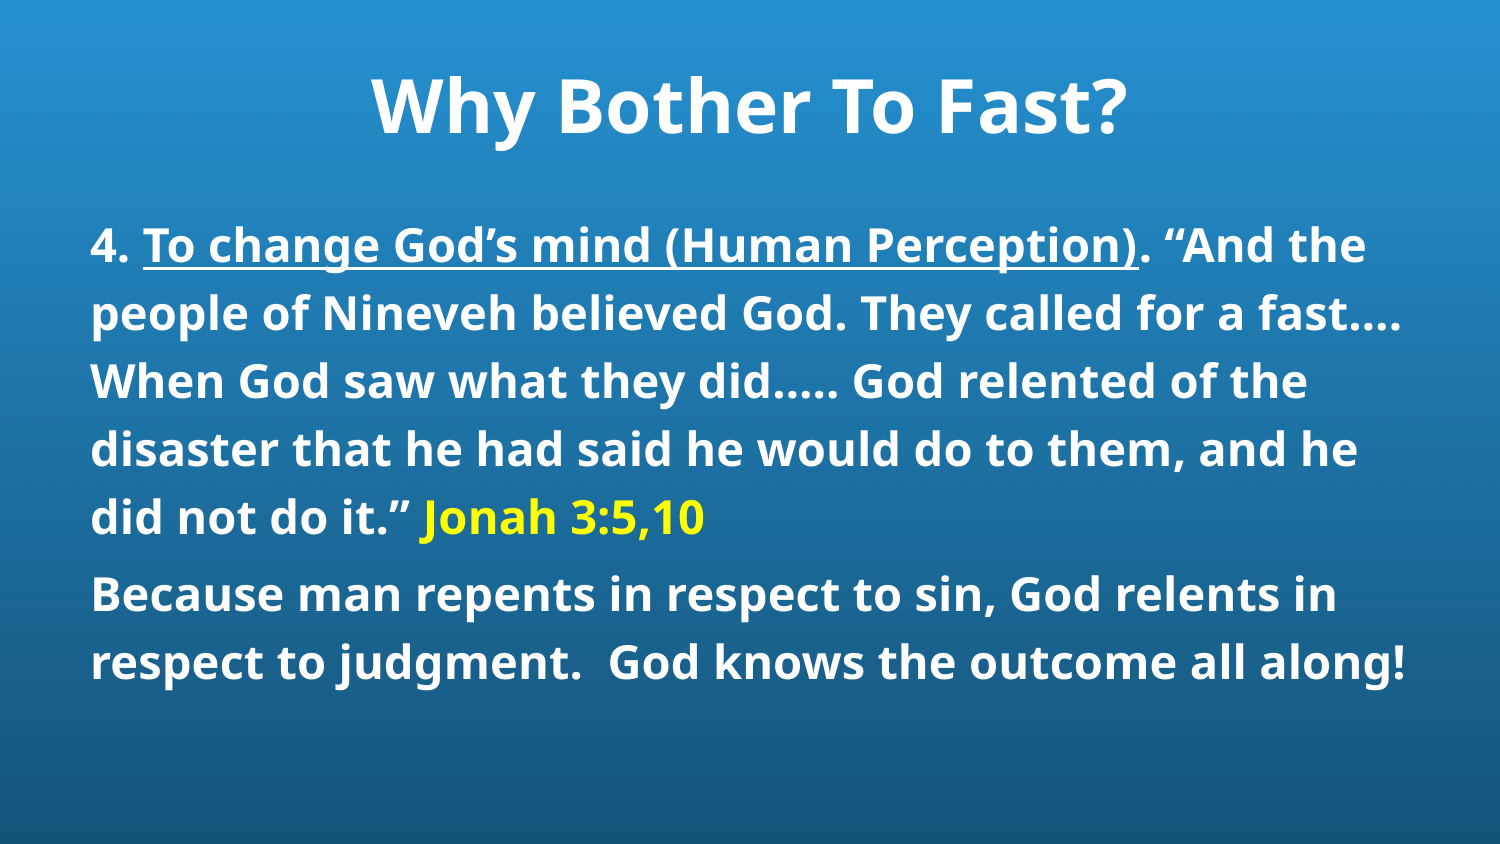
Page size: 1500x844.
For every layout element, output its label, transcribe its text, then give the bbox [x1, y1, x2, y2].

list 4. To change God’s mind (Human Perception). “And the people of Nineveh believed God. They called for a fast…. When God saw what they did….. God relented of the disaster that he had said he would do to them, and he did not do it.” Jonah 3:5,10 Because man repents in respect to sin, God relents in respect to judgment. God knows the outcome all along! [75, 196, 1425, 754]
title Why Bother To Fast? [75, 33, 1425, 175]
picture [0, 0, 1500, 844]
